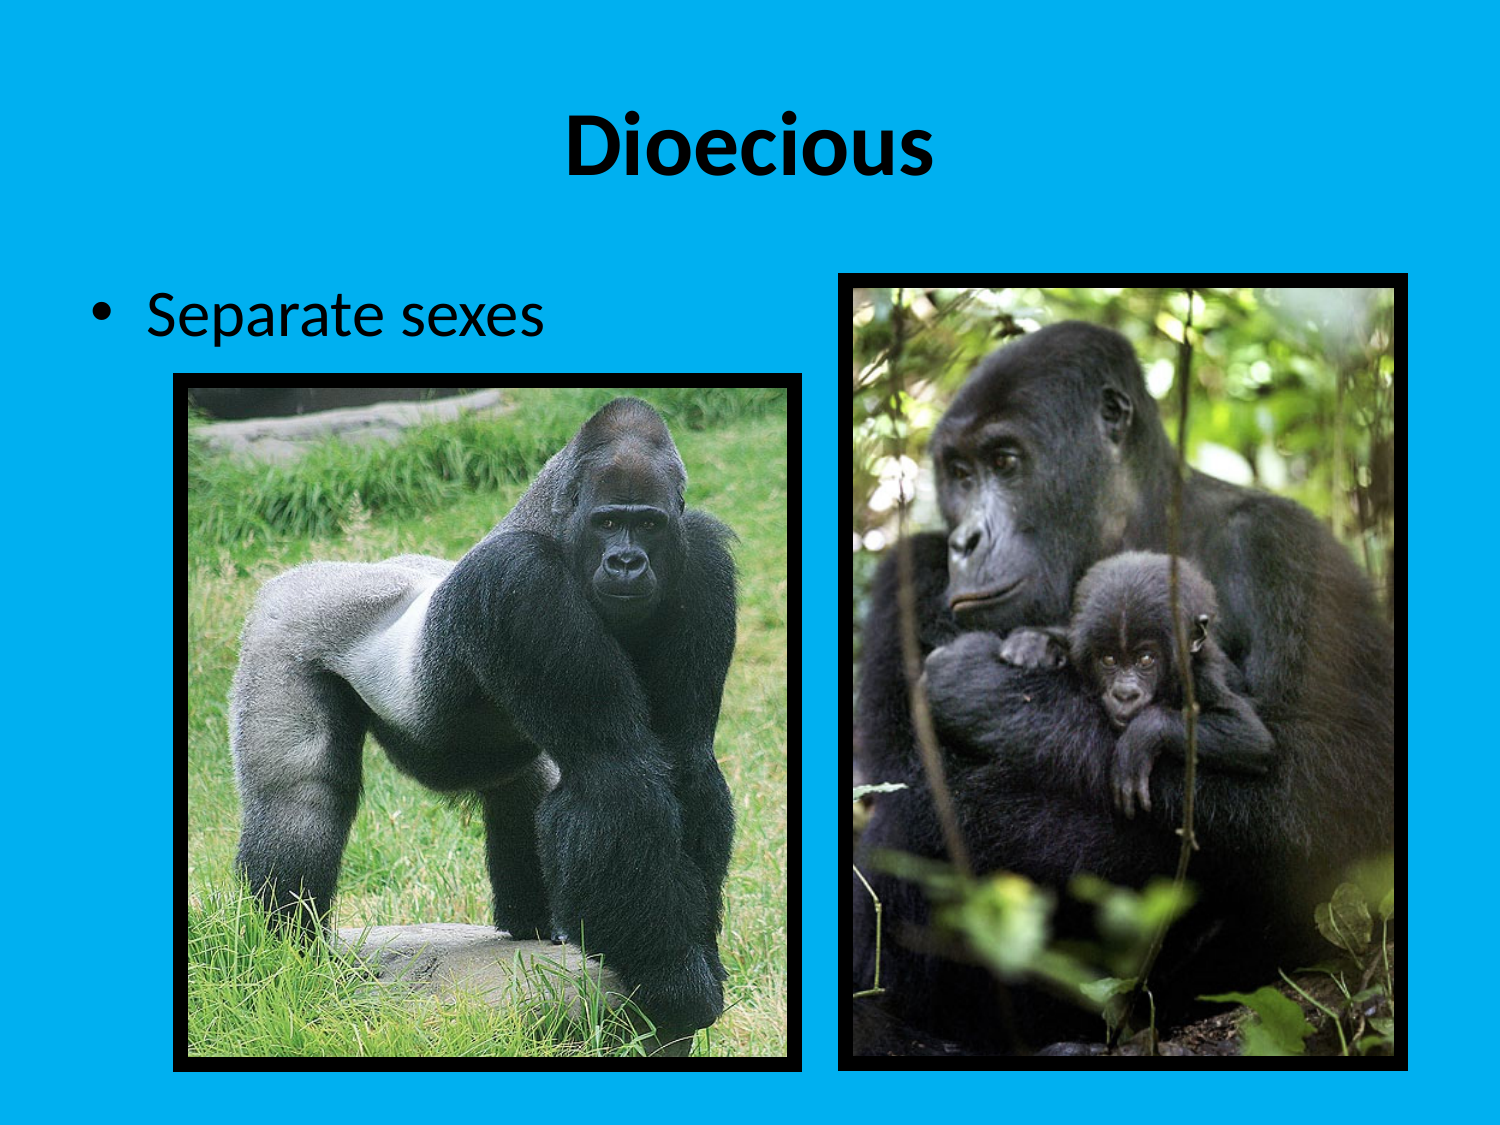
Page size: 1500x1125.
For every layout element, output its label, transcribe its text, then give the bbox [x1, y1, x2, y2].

picture [187, 387, 788, 1058]
title Dioecious [75, 45, 1425, 233]
picture [852, 287, 1394, 1057]
list Separate sexes [75, 262, 1425, 1005]
